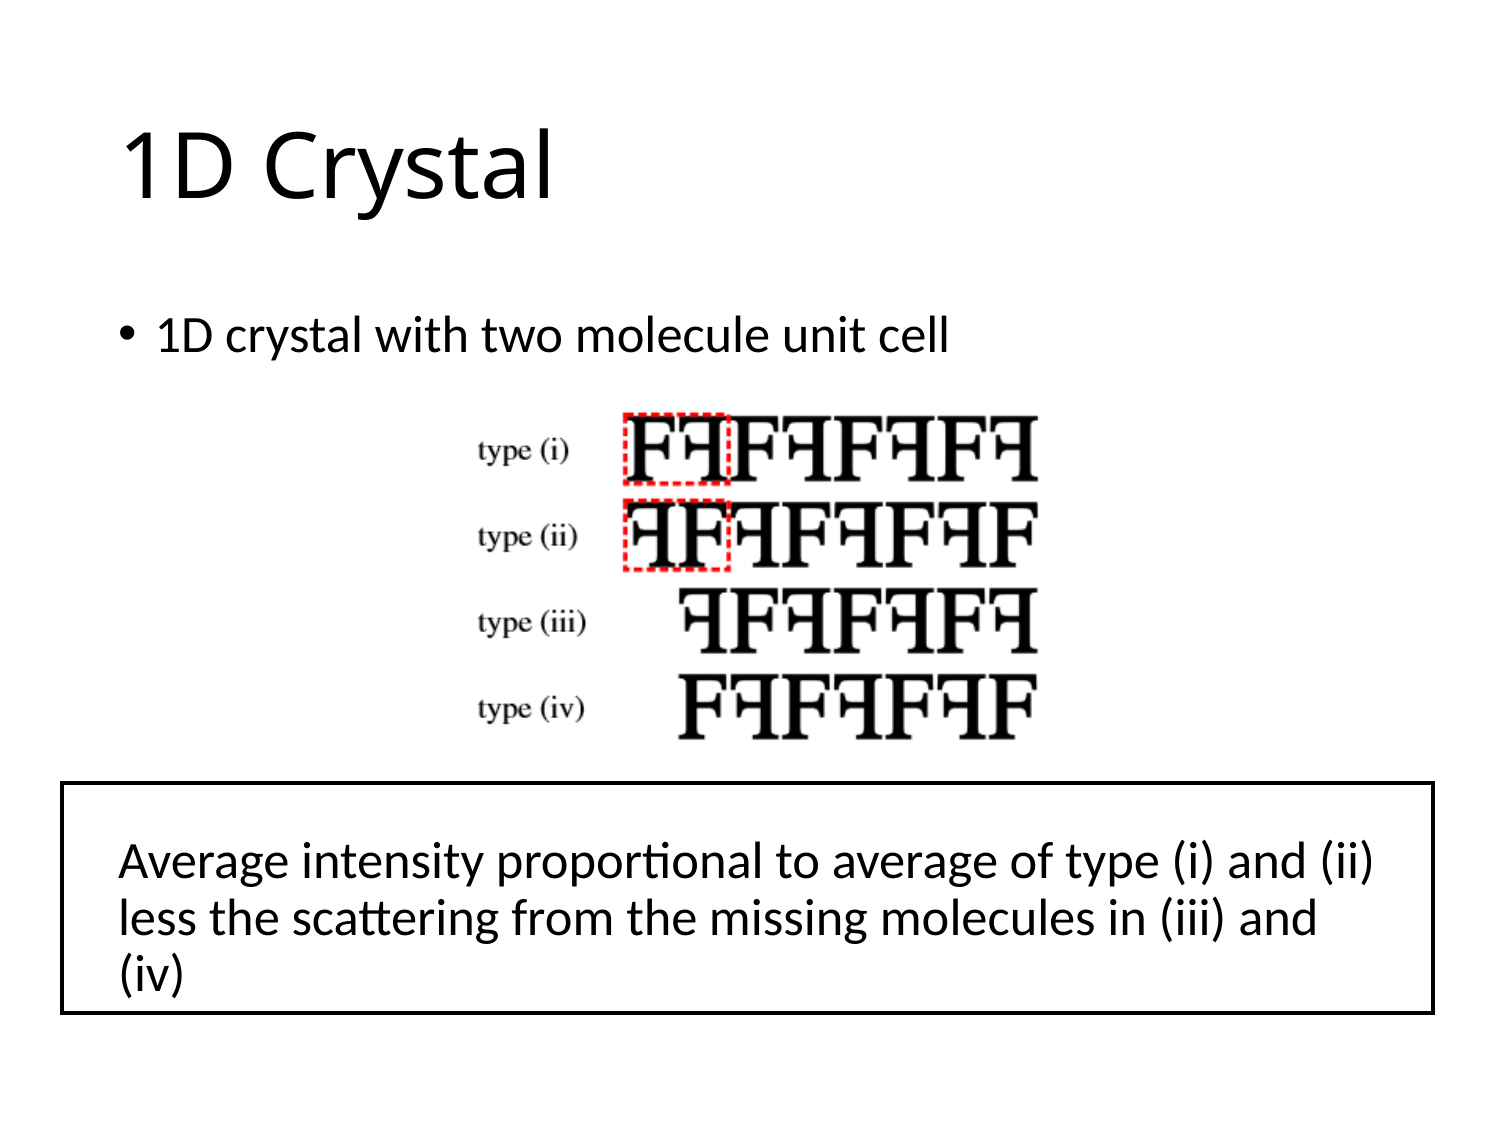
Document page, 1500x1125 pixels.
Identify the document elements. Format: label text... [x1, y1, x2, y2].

text_box [61, 782, 1434, 1014]
title 1D Crystal [103, 59, 1397, 278]
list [440, 388, 1060, 754]
text_box 1D crystal with two molecule unit cell Average intensity proportional to average of type (i) and (ii) less the scattering from the missing molecules in (iii) and (iv) [103, 299, 1397, 782]
